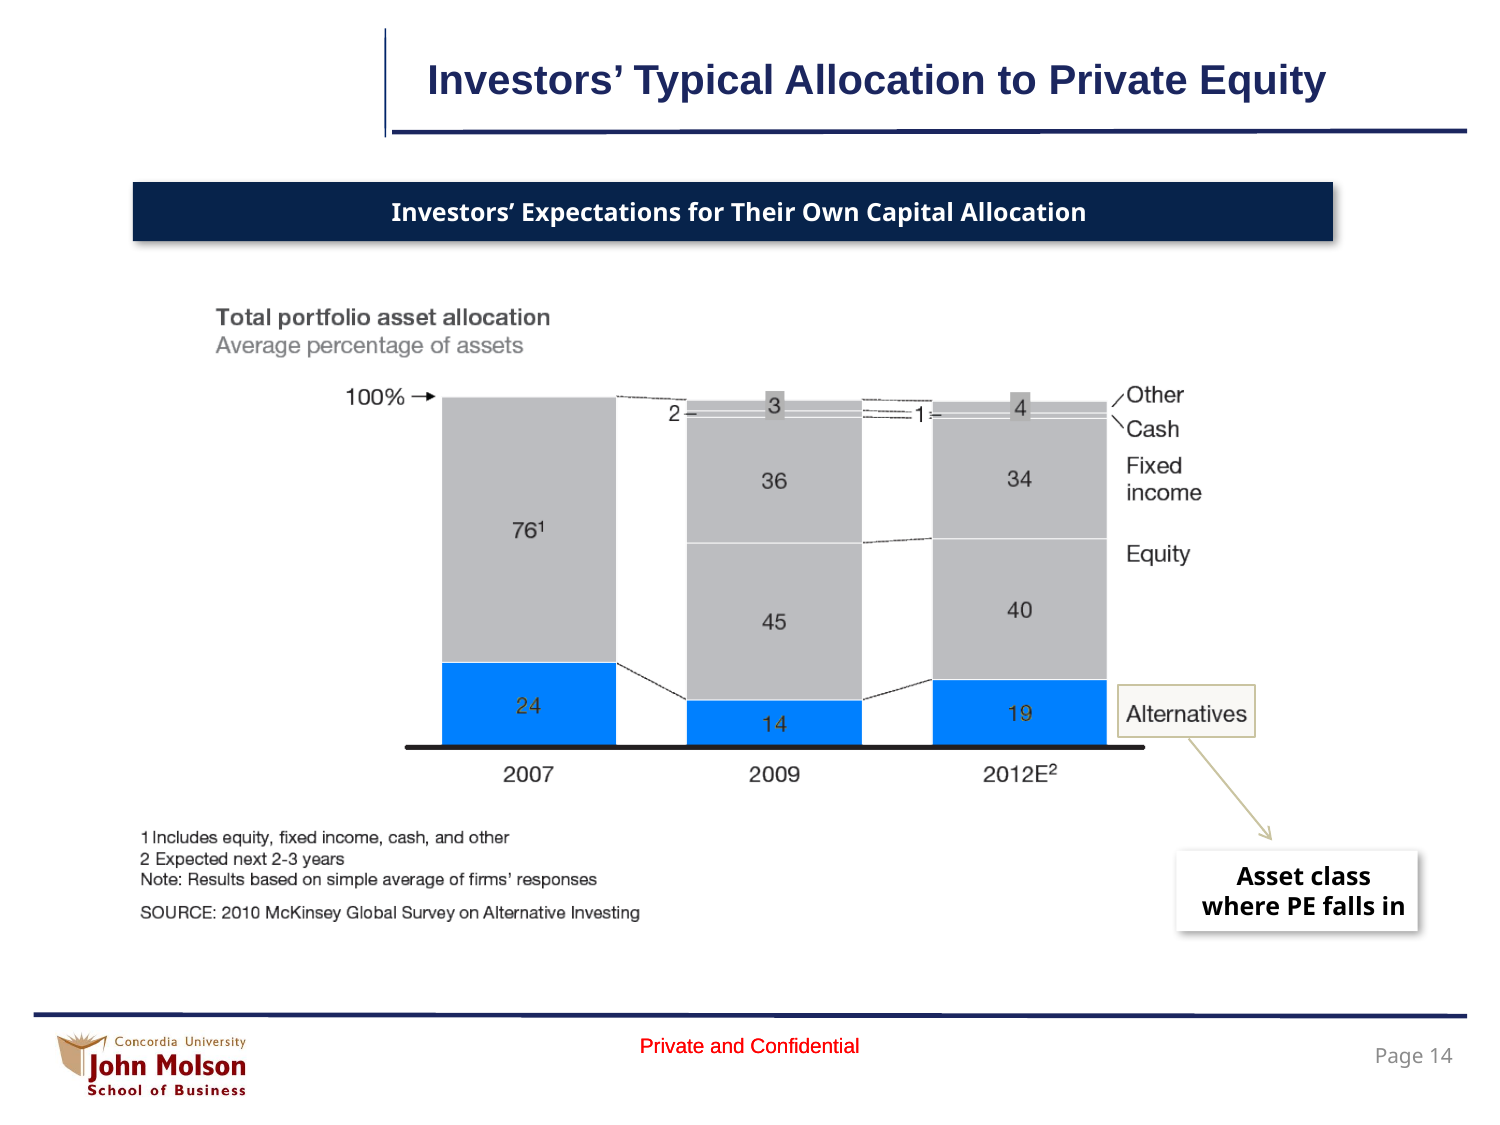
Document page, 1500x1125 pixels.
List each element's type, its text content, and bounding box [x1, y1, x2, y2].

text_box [1188, 738, 1273, 841]
picture [119, 289, 1263, 922]
text_box Investors’ Expectations for Their Own Capital Allocation [132, 182, 1333, 242]
text_box Asset class where PE falls in [1176, 850, 1418, 932]
title Investors’ Typical Allocation to Private Equity [412, 45, 1425, 125]
picture [55, 1030, 250, 1100]
